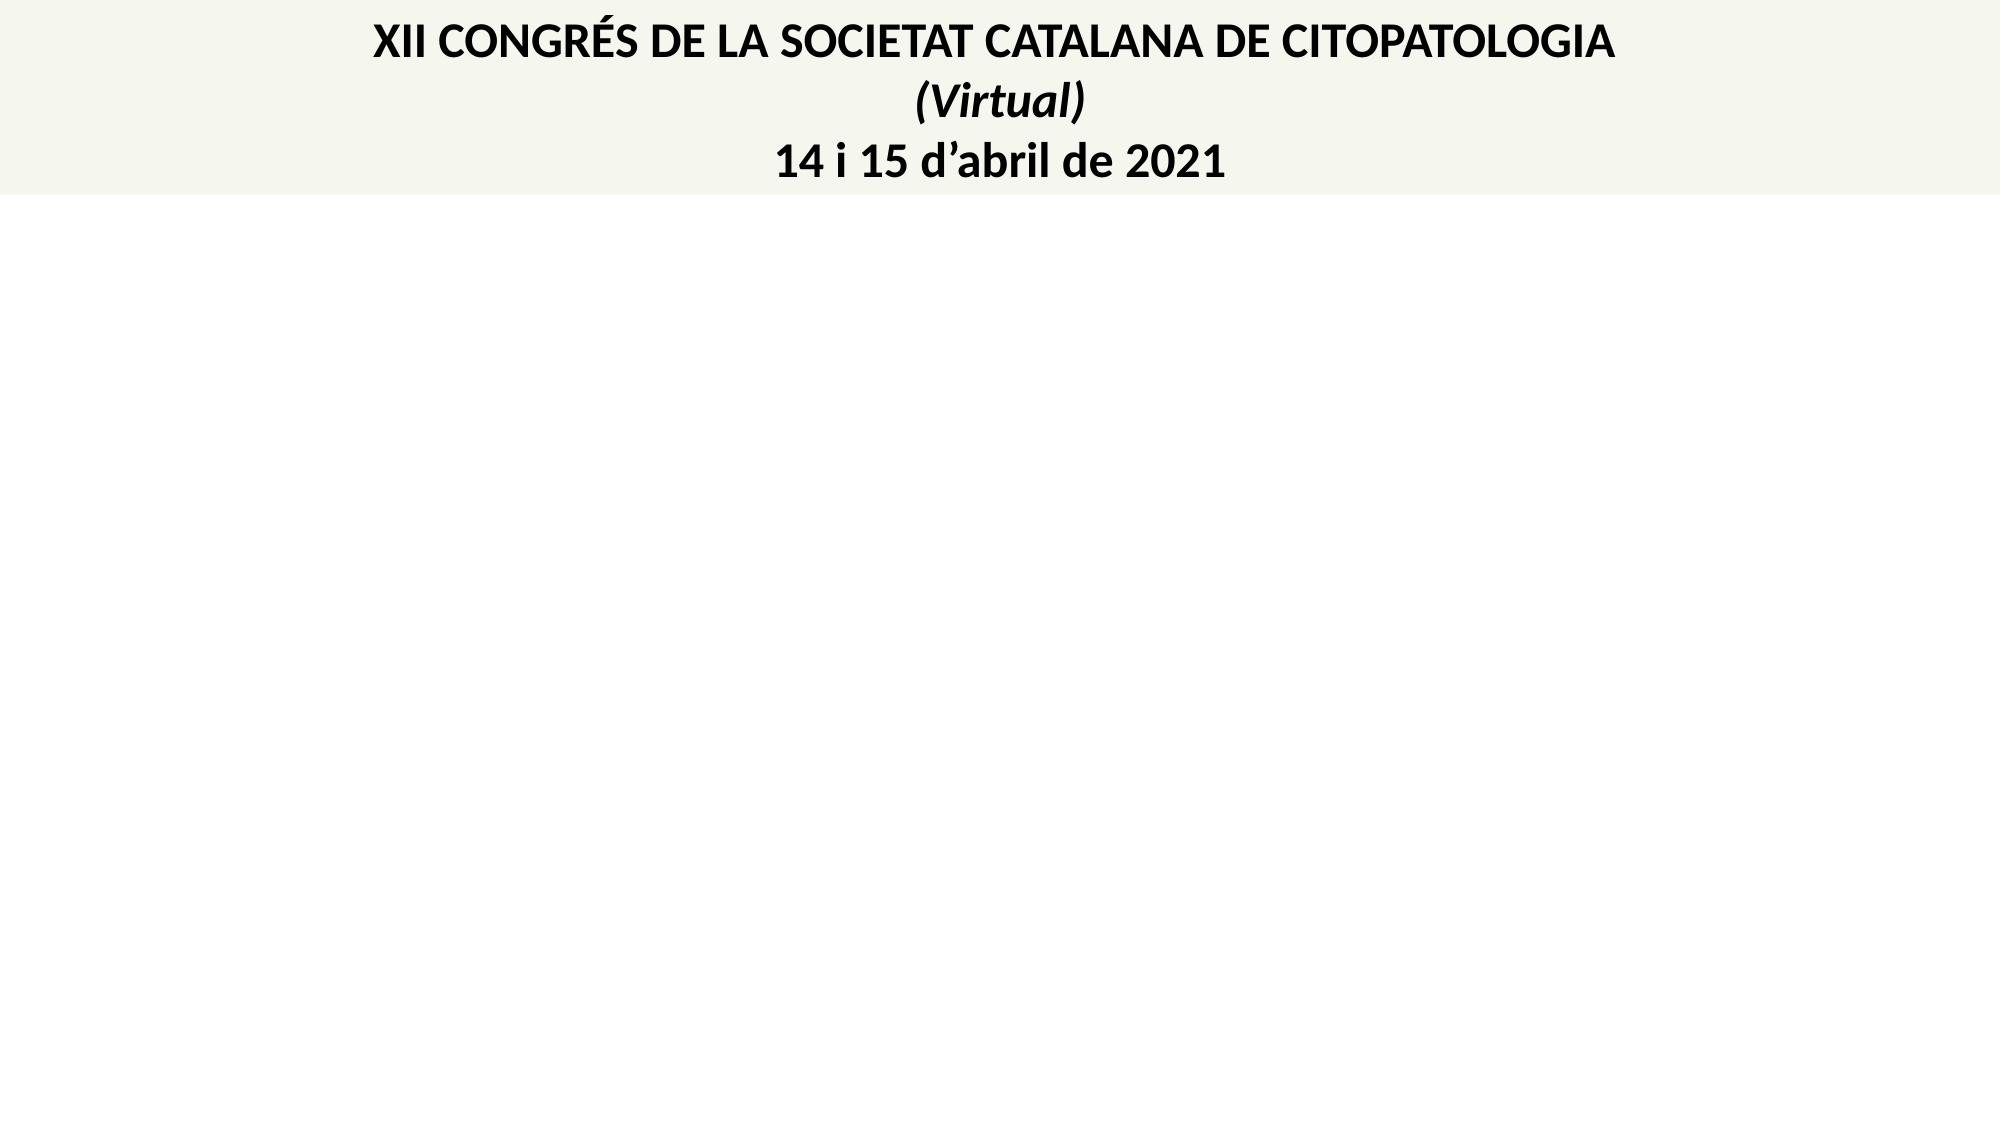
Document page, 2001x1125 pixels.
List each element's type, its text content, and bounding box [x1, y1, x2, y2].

text_box XII CONGRÉS DE LA SOCIETAT CATALANA DE CITOPATOLOGIA (Virtual) 14 i 15 d’abril de 2021 [0, 0, 2000, 195]
